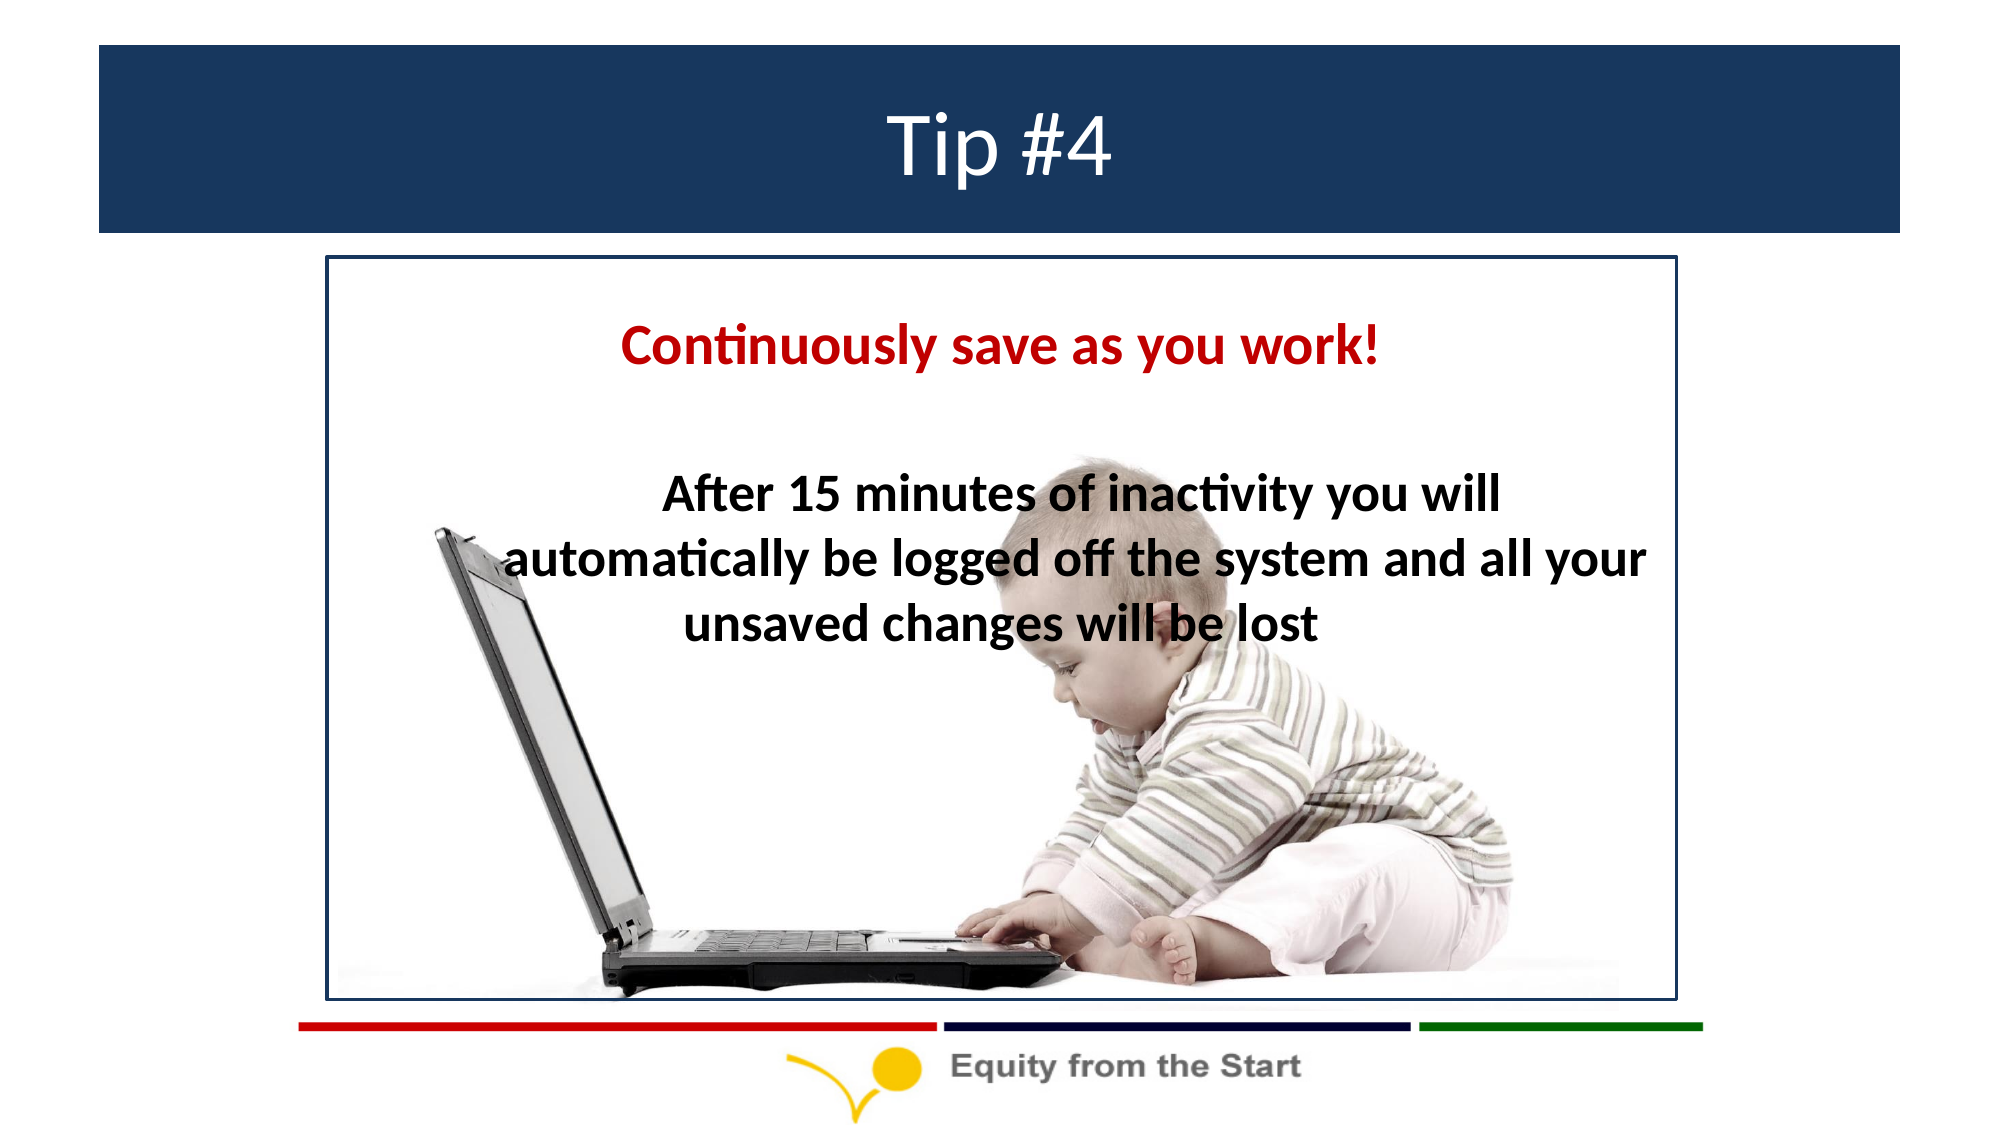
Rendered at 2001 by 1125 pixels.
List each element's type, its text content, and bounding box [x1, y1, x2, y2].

picture [279, 293, 1733, 1125]
list Continuously save as you work! After 15 minutes of inactivity you will automatically be logged off the system and all your unsaved changes will be lost [326, 257, 1677, 1000]
title Tip #4 [99, 45, 1900, 233]
